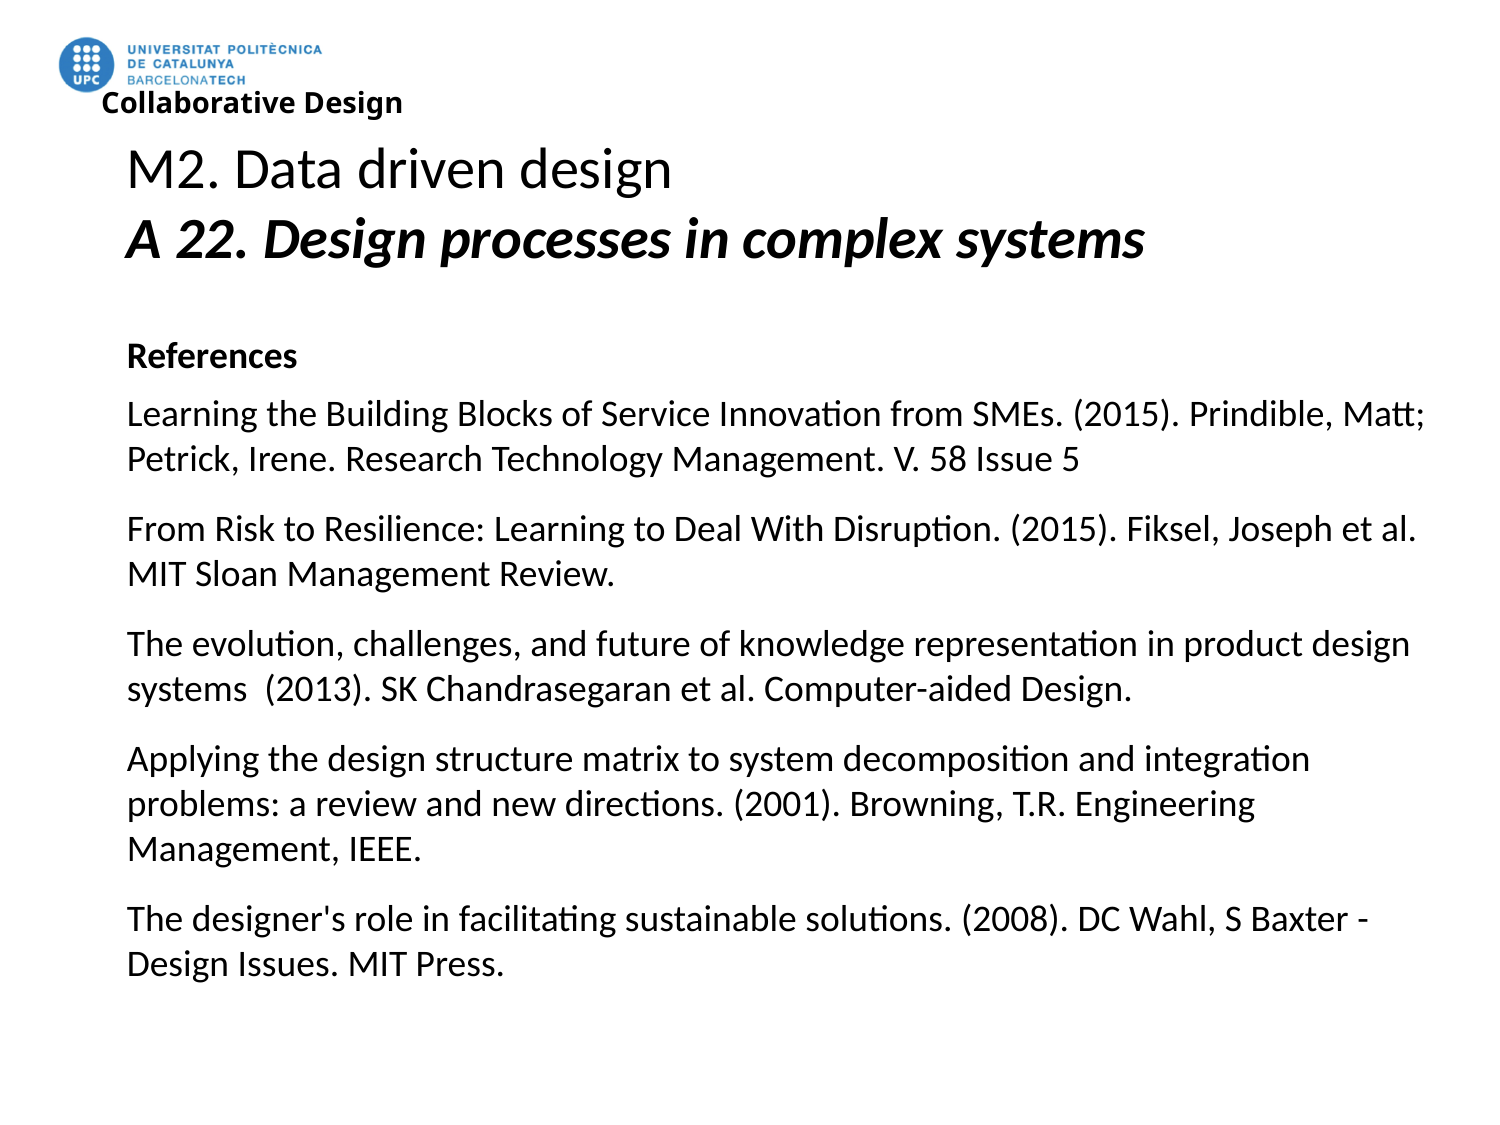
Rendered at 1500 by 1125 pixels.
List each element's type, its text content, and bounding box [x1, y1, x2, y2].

picture [52, 30, 335, 101]
text_box M2. Data driven design A 22. Design processes in complex systems [112, 122, 1459, 278]
text_box Collaborative Design [67, 77, 438, 127]
text_box References Learning the Building Blocks of Service Innovation from SMEs. (2015). Prindible, Matt; Petrick, Irene. Research Technology Management. V. 58 Issue 5 From Risk to Resilience: Learning to Deal With Disruption. (2015). Fiksel, Joseph et al. MIT Sloan Management Review. The evolution, challenges, and future of knowledge representation in product design systems (2013). SK Chandrasegaran et al. Computer-aided Design. Applying the design structure matrix to system decomposition and integration problems: a review and new directions. (2001). Browning, T.R. Engineering Management, IEEE. The designer's role in facilitating sustainable solutions. (2008). DC Wahl, S Baxter - Design Issues. MIT Press. [112, 323, 1483, 992]
